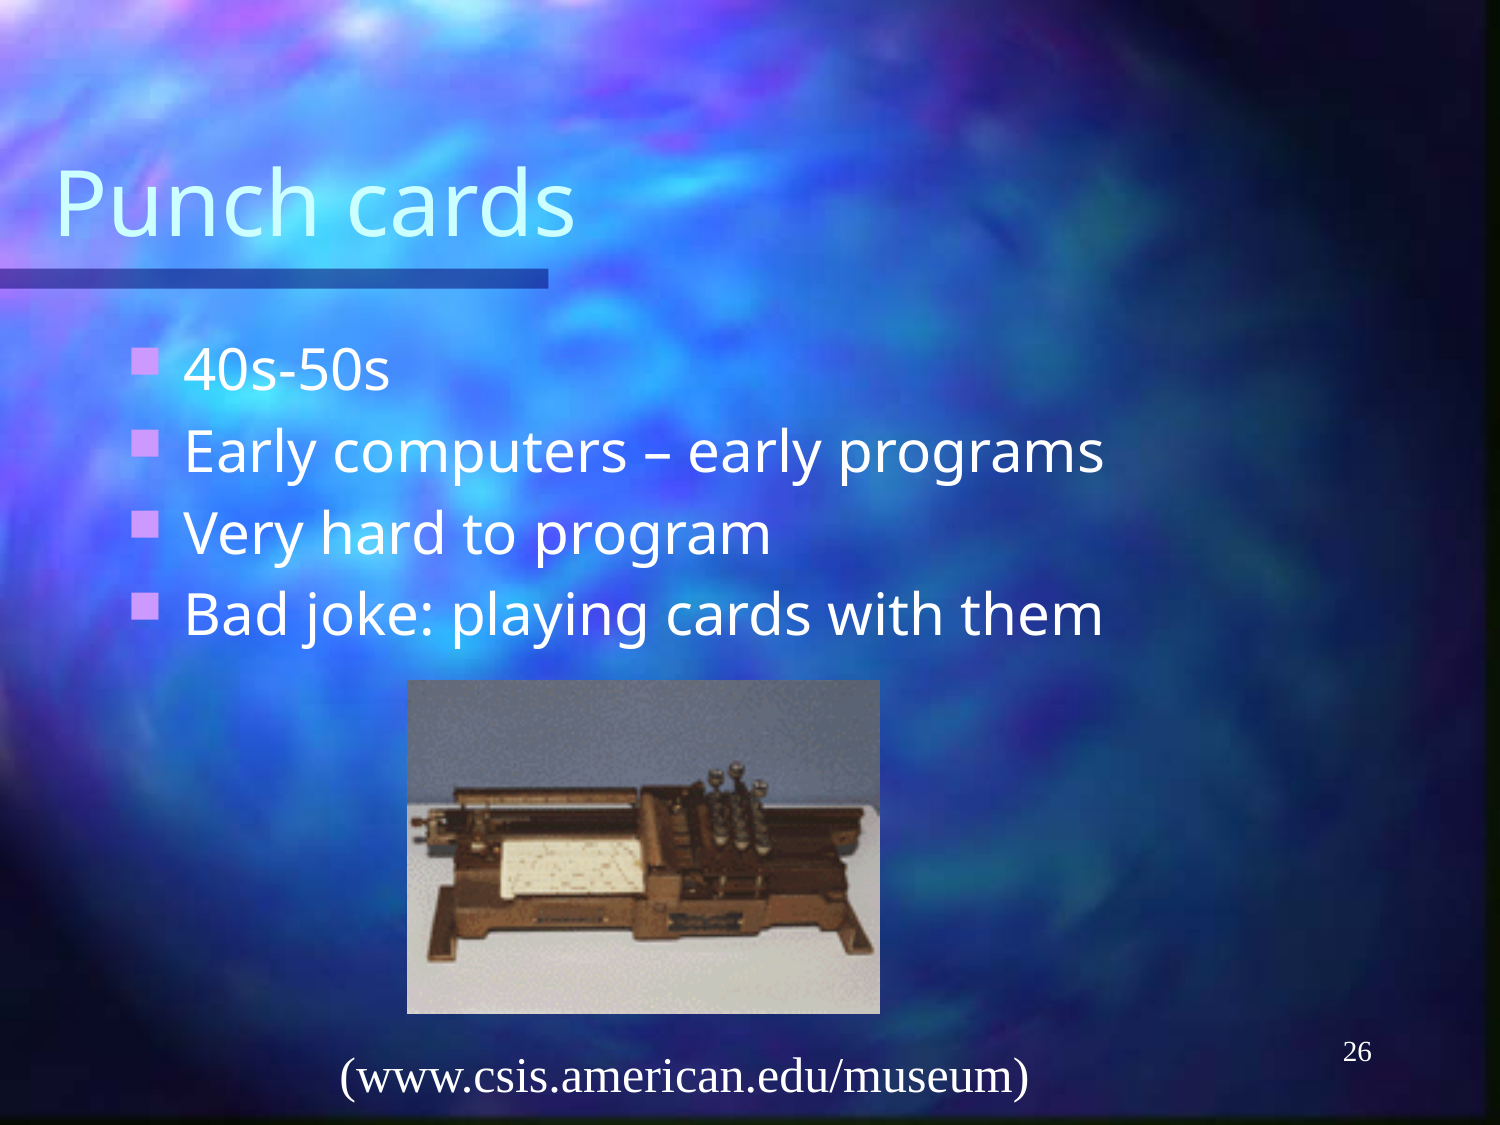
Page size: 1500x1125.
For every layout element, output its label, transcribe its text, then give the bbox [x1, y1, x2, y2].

slide_number 26 [1074, 1025, 1388, 1100]
picture [0, 0, 1500, 1125]
title Punch cards [37, 75, 1313, 263]
list 40s-50s Early computers – early programs Very hard to program Bad joke: playing cards with them [112, 324, 1353, 693]
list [407, 680, 880, 1014]
text_box (www.csis.american.edu/museum) [324, 1034, 1128, 1110]
